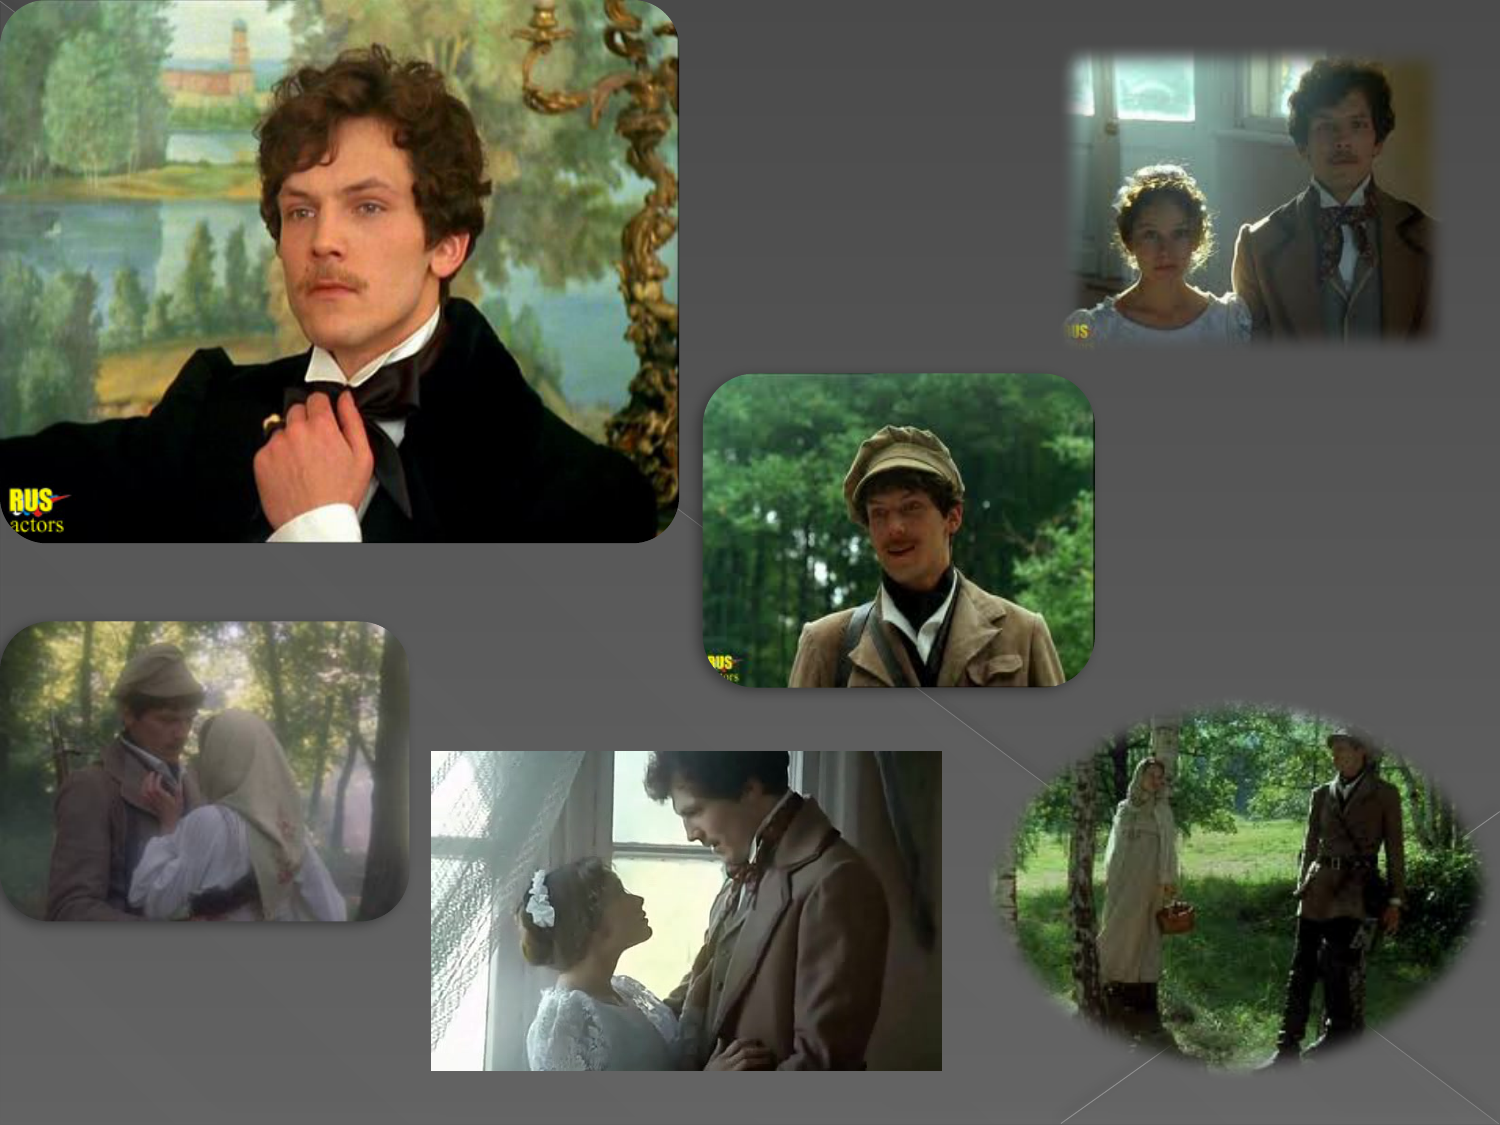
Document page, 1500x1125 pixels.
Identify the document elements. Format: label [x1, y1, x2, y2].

picture [0, 621, 410, 922]
picture [979, 692, 1500, 1083]
picture [0, 0, 680, 544]
picture [702, 373, 1096, 688]
picture [430, 751, 942, 1071]
picture [1056, 42, 1450, 357]
